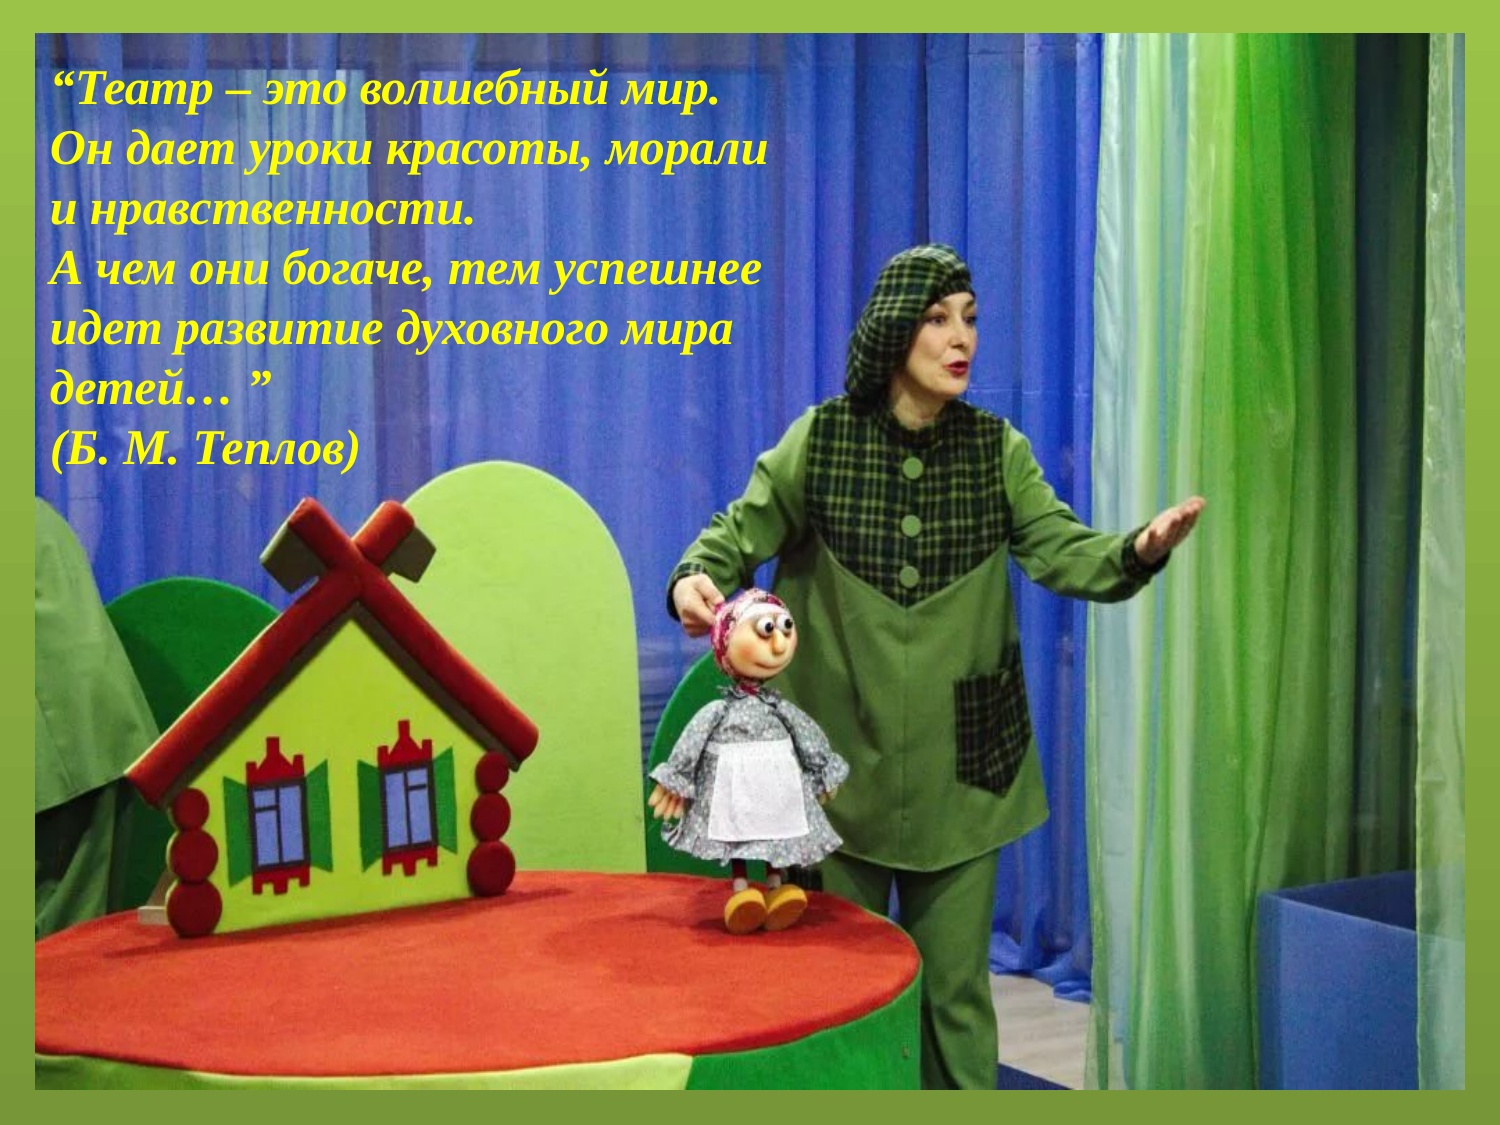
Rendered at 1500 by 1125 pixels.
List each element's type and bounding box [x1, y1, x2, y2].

picture [34, 33, 1466, 1091]
